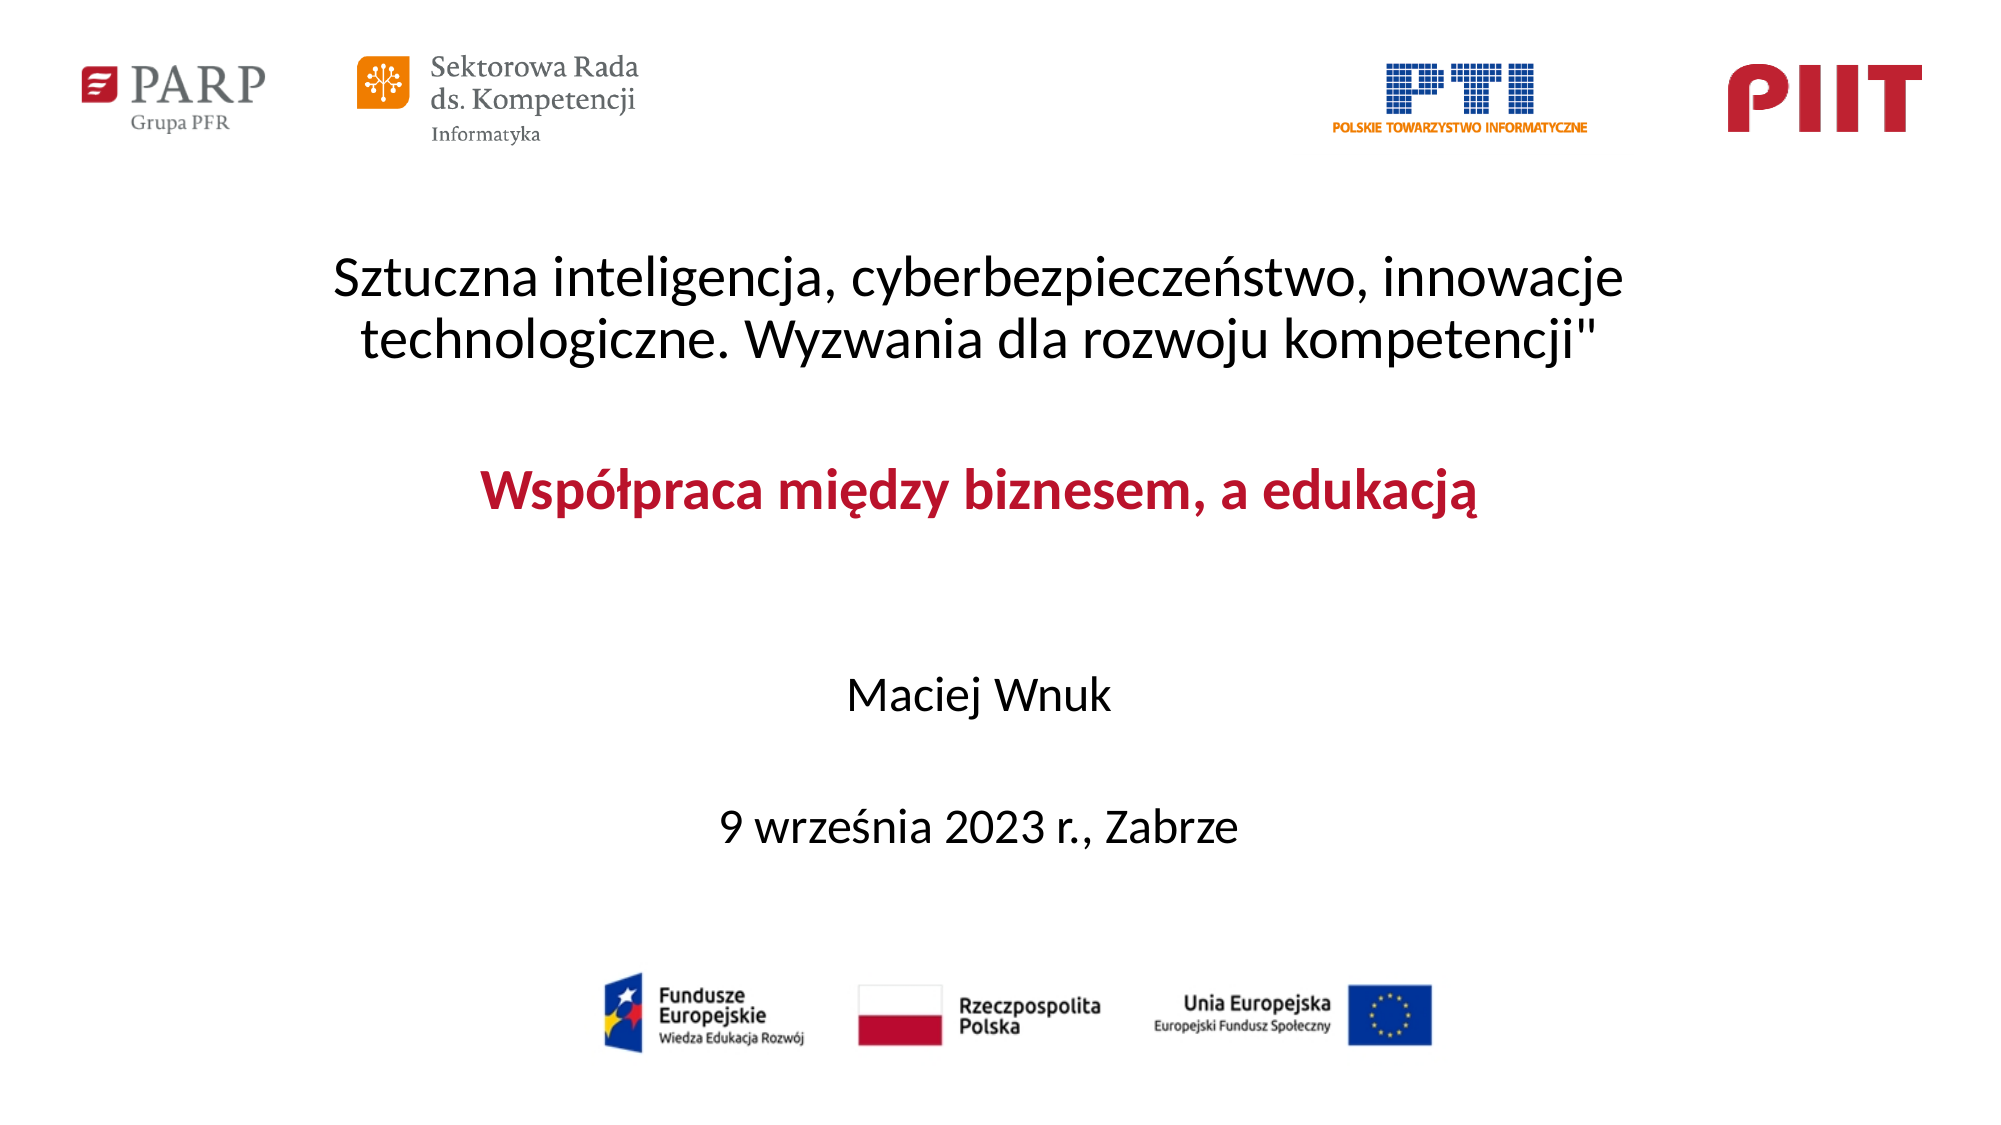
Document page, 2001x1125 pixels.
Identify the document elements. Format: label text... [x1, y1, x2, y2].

picture [305, 3, 687, 193]
picture [584, 950, 1454, 1077]
text_box Sztuczna inteligencja, cyberbezpieczeństwo, innowacje technologiczne. Wyzwania dla rozwoju kompetencji" Współpraca między biznesem, a edukacją Maciej Wnuk 9 września 2023 r., Zabrze [191, 206, 1768, 961]
picture [78, 65, 269, 134]
picture [1727, 64, 1922, 132]
picture [1293, 42, 1634, 155]
